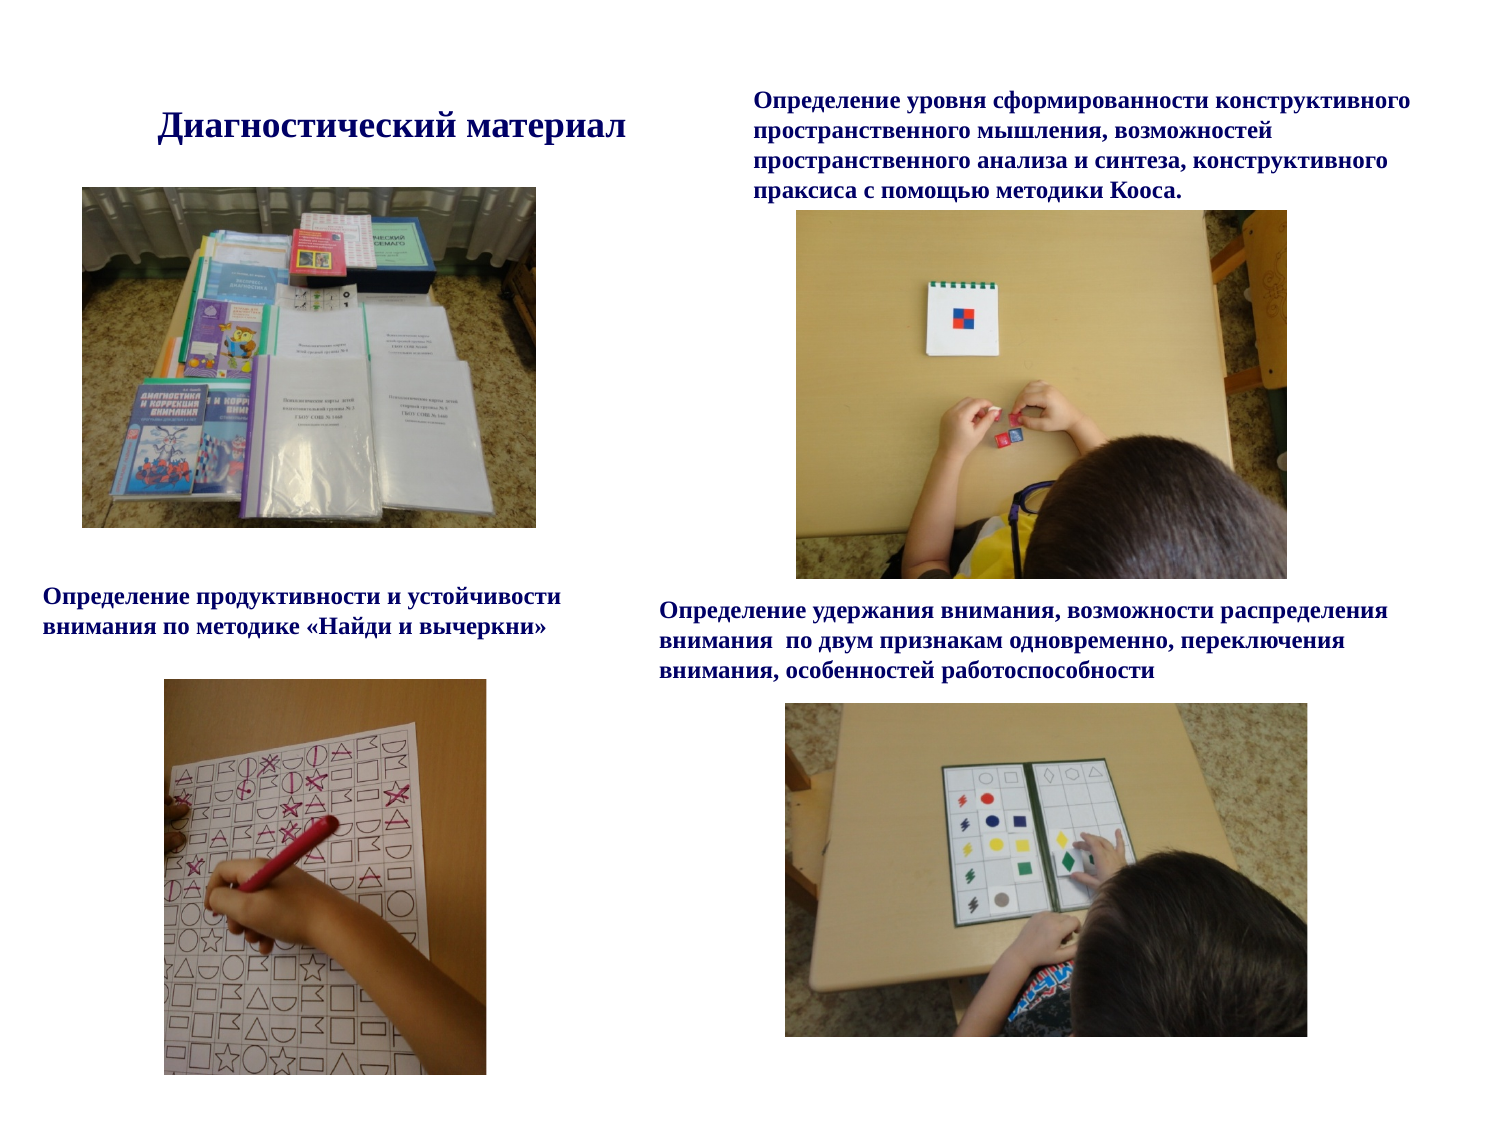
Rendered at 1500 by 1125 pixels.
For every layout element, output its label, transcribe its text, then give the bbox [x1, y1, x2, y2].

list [81, 187, 536, 528]
picture [163, 679, 487, 1075]
list Определение уровня сформированности конструктивного пространственного мышления, возможностей пространственного анализа и синтеза, конструктивного праксиса с помощью методики Кооса. [738, 70, 1465, 211]
picture [784, 702, 1308, 1037]
text_box Определение продуктивности и устойчивости внимания по методике «Найди и вычеркни» [35, 562, 645, 657]
list Диагностический материал [46, 70, 738, 153]
picture [796, 210, 1287, 579]
text_box Определение удержания внимания, возможности распределения внимания по двум признакам одновременно, переключения внимания, особенностей работоспособности [644, 585, 1442, 691]
